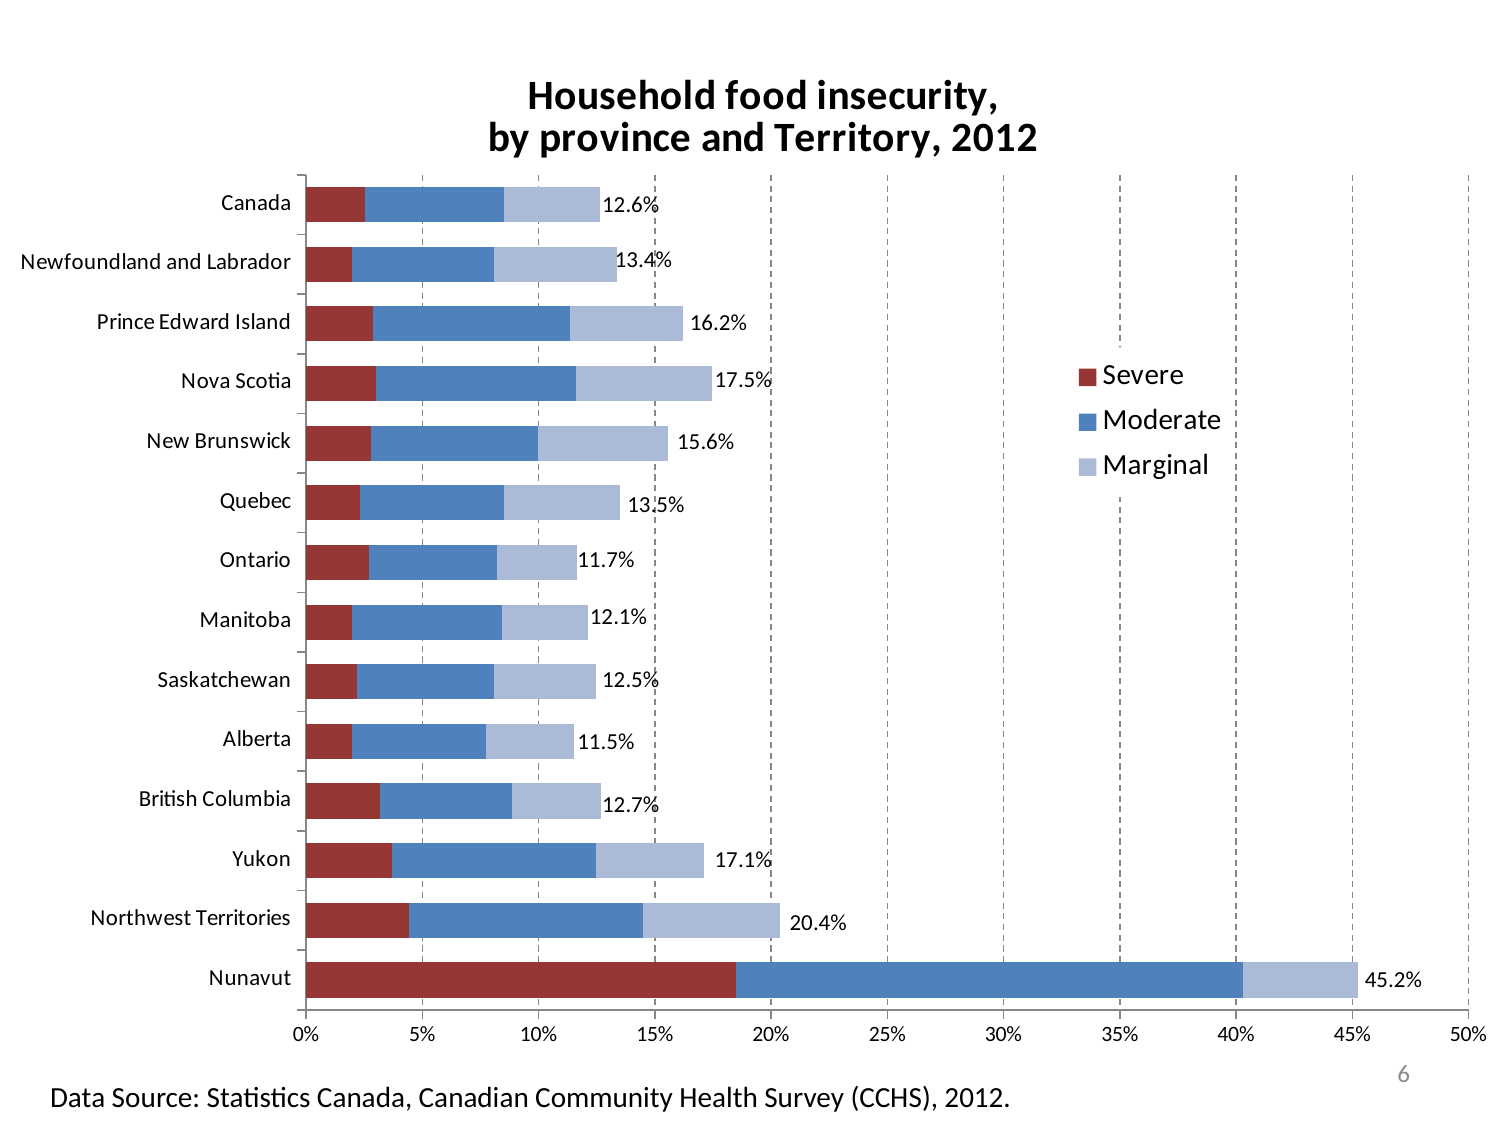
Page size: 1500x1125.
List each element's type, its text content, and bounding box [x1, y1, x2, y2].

text_box Data Source: Statistics Canada, Canadian Community Health Survey (CCHS), 2012. [35, 1070, 1500, 1121]
chart [20, 37, 1500, 1059]
slide_number 6 [1074, 1067, 1425, 1103]
